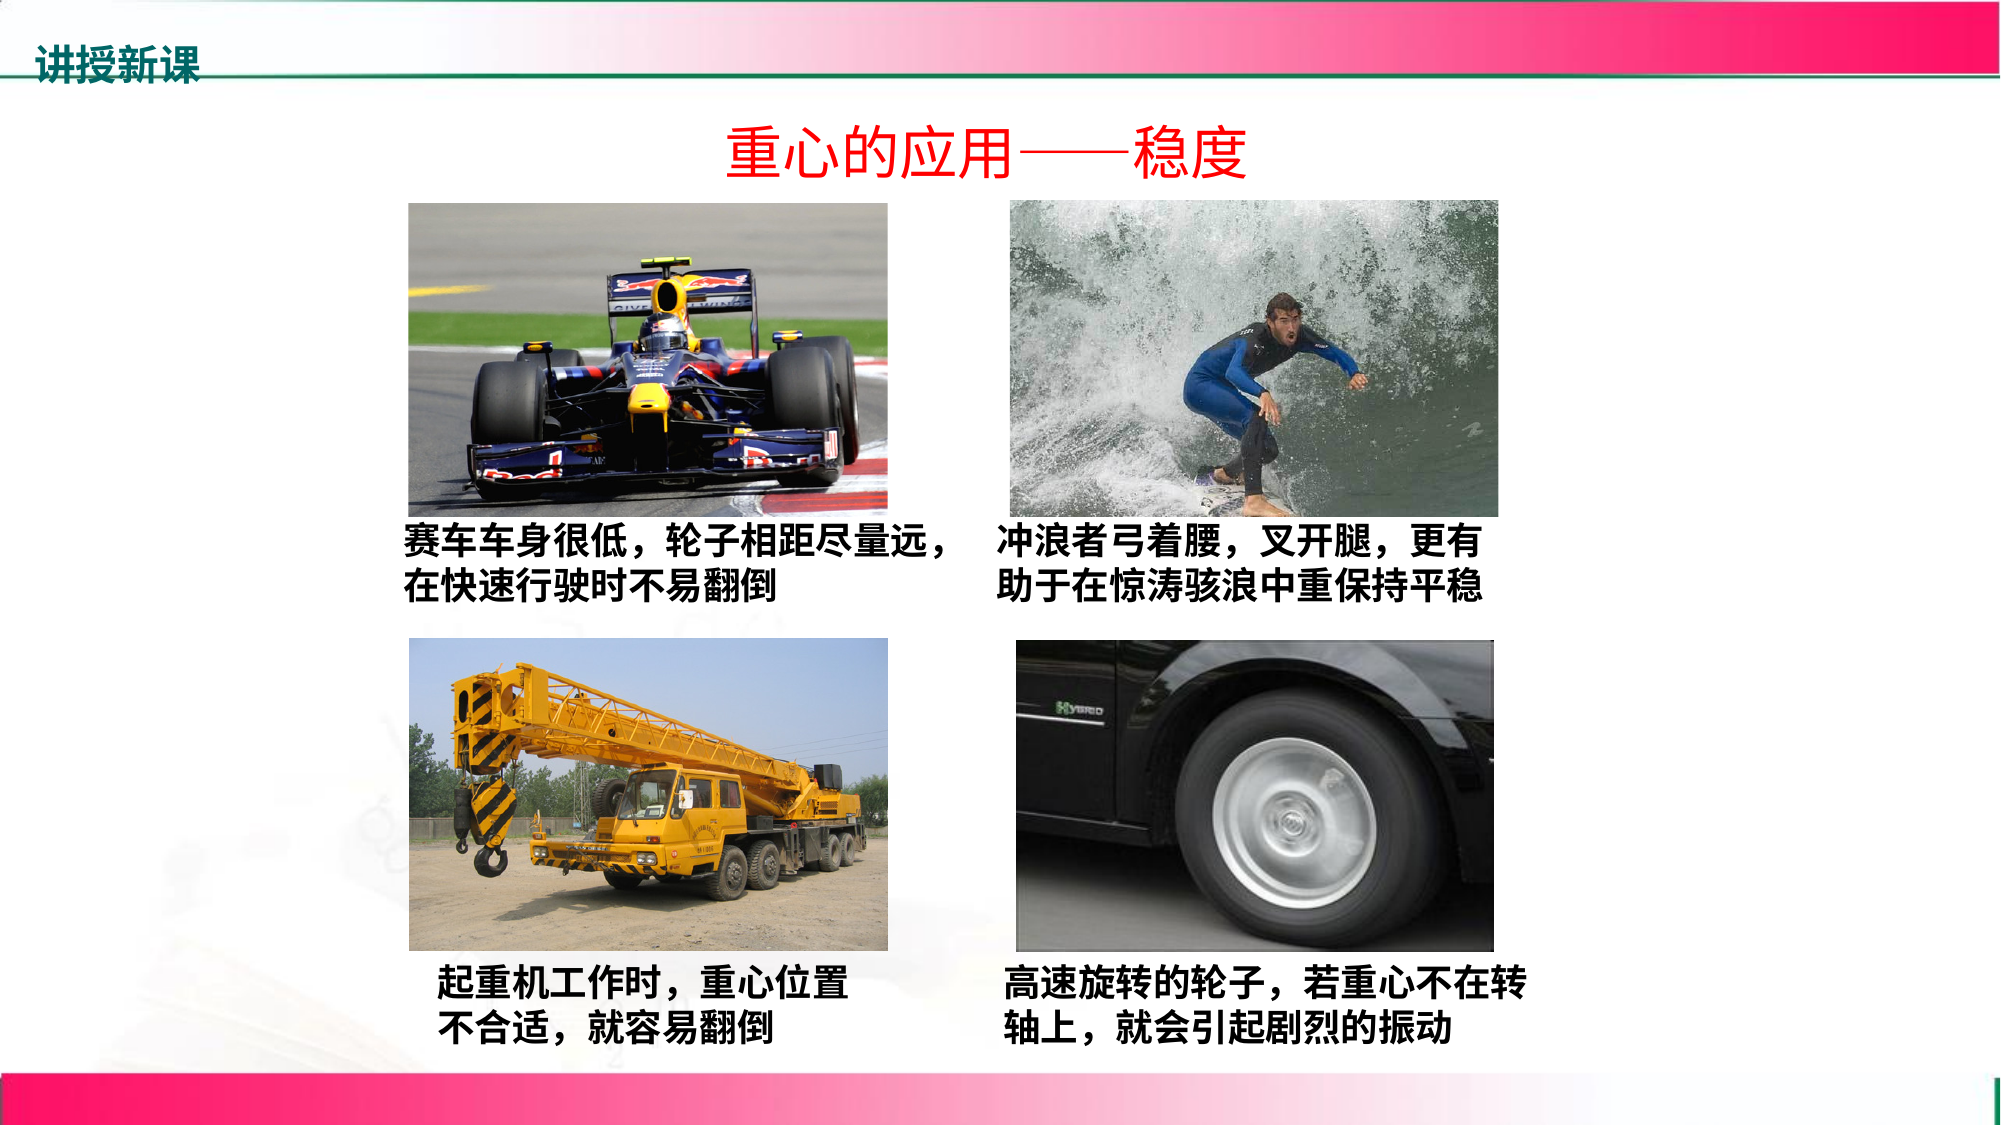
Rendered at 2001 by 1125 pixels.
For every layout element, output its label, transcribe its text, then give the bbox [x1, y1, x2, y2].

picture [0, 0, 2001, 1125]
text_box 高速旋转的轮子，若重心不在转轴上，就会引起剧烈的振动 [988, 951, 1560, 1057]
text_box 重心的应用——稳度 [436, 72, 1538, 194]
text_box 起重机工作时，重心位置不合适，就容易翻倒 [422, 951, 900, 1057]
text_box 讲授新课 [19, 31, 232, 97]
text_box 冲浪者弓着腰，叉开腿，更有助于在惊涛骇浪中重保持平稳 [982, 509, 1534, 614]
text_box 赛车车身很低，轮子相距尽量远，在快速行驶时不易翻倒 [388, 509, 949, 614]
